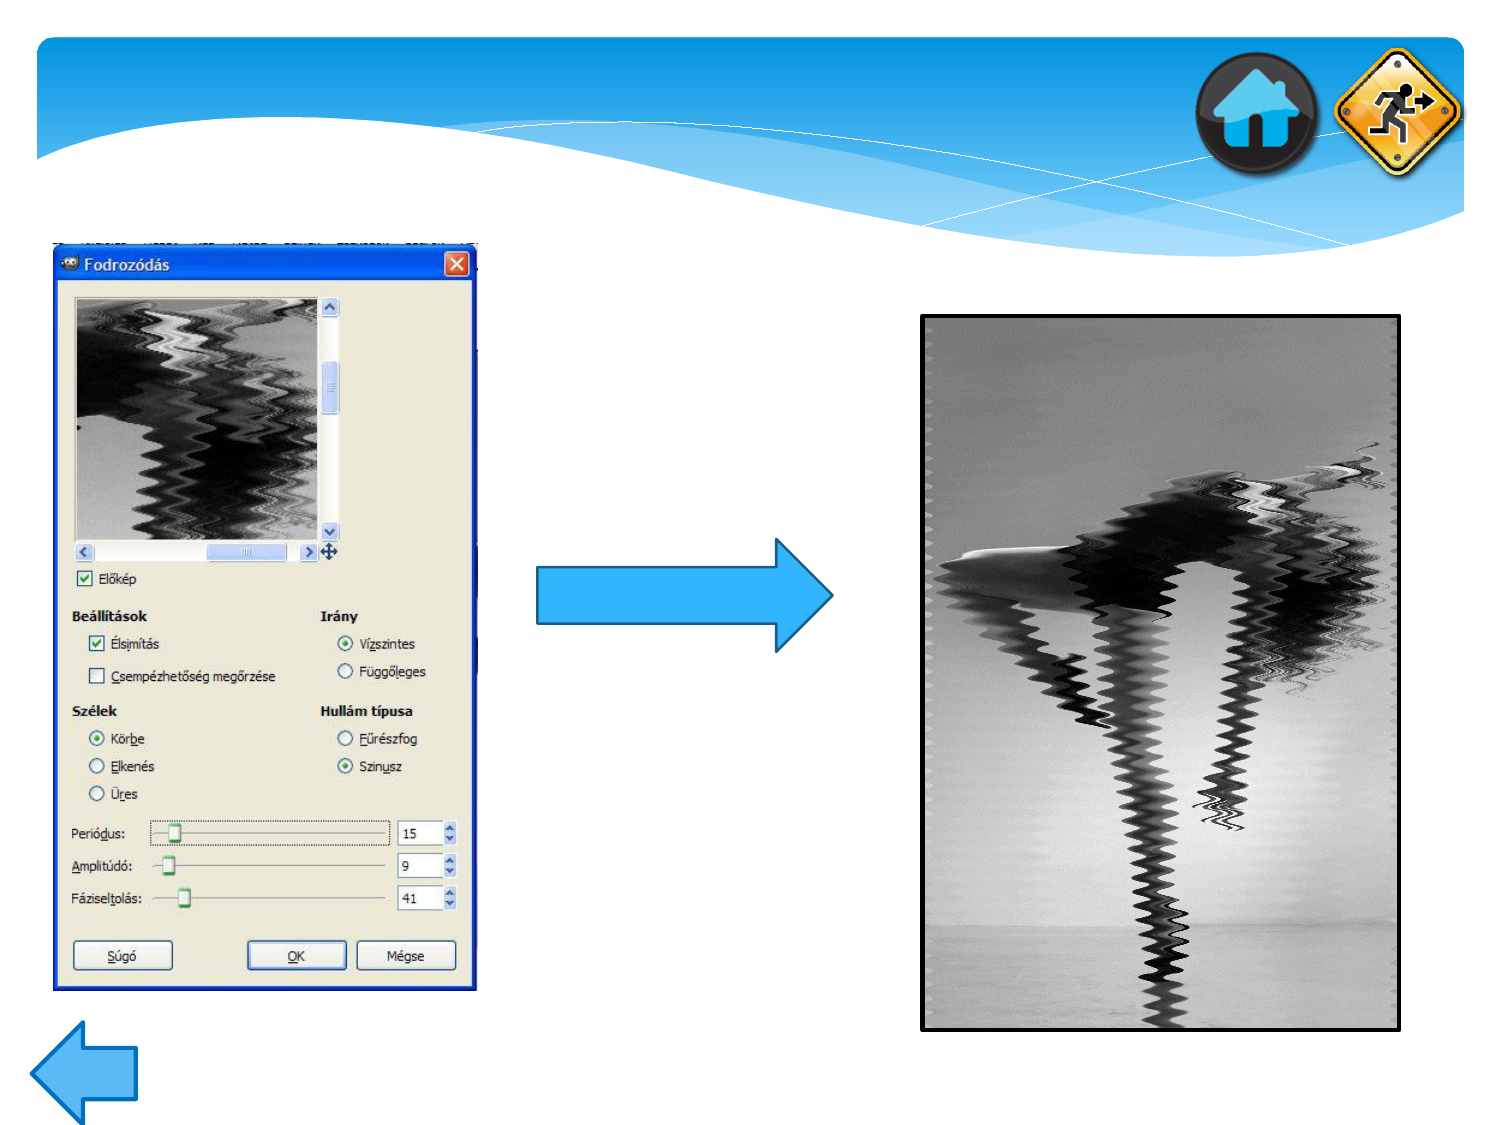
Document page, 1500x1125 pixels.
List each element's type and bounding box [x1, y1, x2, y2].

picture [924, 317, 1398, 1029]
text_box [536, 537, 834, 654]
picture [52, 243, 478, 991]
picture [1184, 40, 1469, 183]
text_box [30, 1020, 138, 1125]
